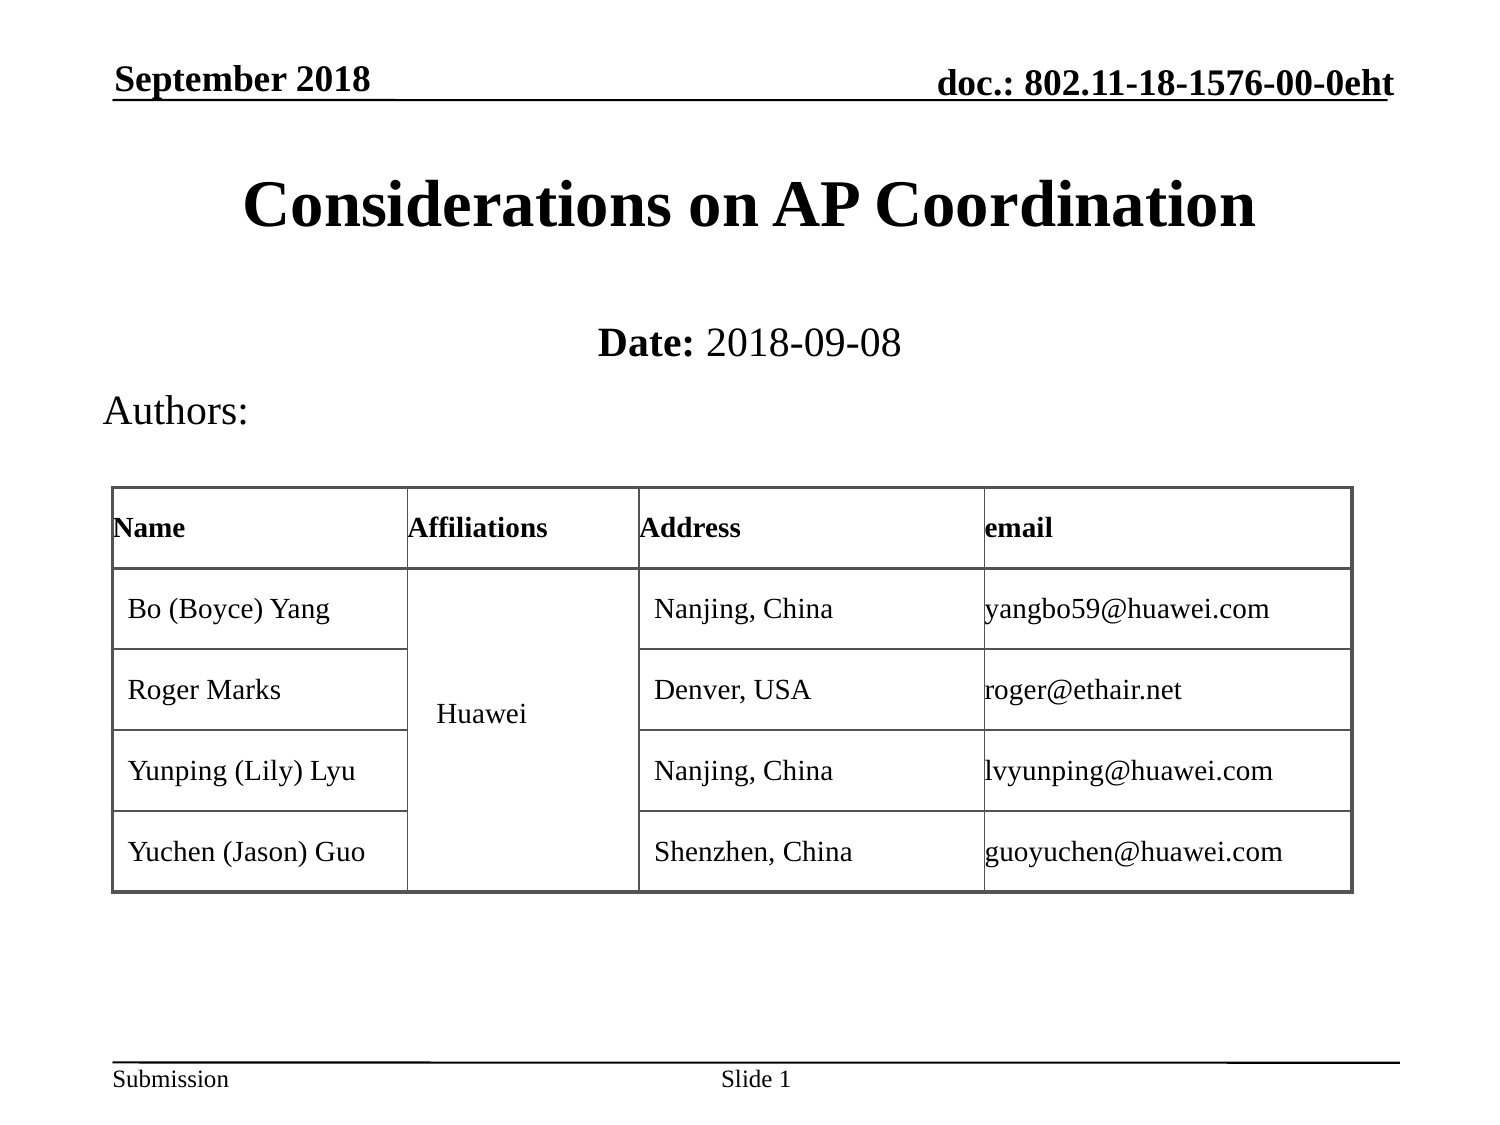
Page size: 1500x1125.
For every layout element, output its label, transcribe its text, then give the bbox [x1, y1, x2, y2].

table_header Affiliations [408, 489, 638, 567]
text_box Authors: [87, 374, 325, 438]
table_header Name [114, 489, 407, 567]
list Date: 2018-09-08 [112, 306, 1388, 373]
table_cell Nanjing, China [640, 731, 984, 810]
table_cell Nanjing, China [640, 570, 984, 648]
table_cell Roger Marks [114, 650, 407, 729]
table_cell Yuchen (Jason) Guo [114, 812, 407, 890]
table_header Address [640, 489, 984, 567]
table_cell Bo (Boyce) Yang [114, 570, 407, 648]
slide_number Slide 1 [712, 1061, 800, 1123]
table_cell roger@ethair.net [985, 650, 1350, 729]
table_header email [985, 489, 1350, 567]
table_cell Denver, USA [640, 650, 984, 729]
table_cell Shenzhen, China [640, 812, 984, 890]
table_cell lvyunping@huawei.com [985, 731, 1350, 810]
table_cell Huawei [408, 570, 638, 890]
table_cell guoyuchen@huawei.com [985, 812, 1350, 890]
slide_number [114, 54, 493, 100]
table_cell yangbo59@huawei.com [985, 570, 1350, 648]
title Considerations on AP Coordination [112, 112, 1388, 288]
table_cell Yunping (Lily) Lyu [114, 731, 407, 810]
